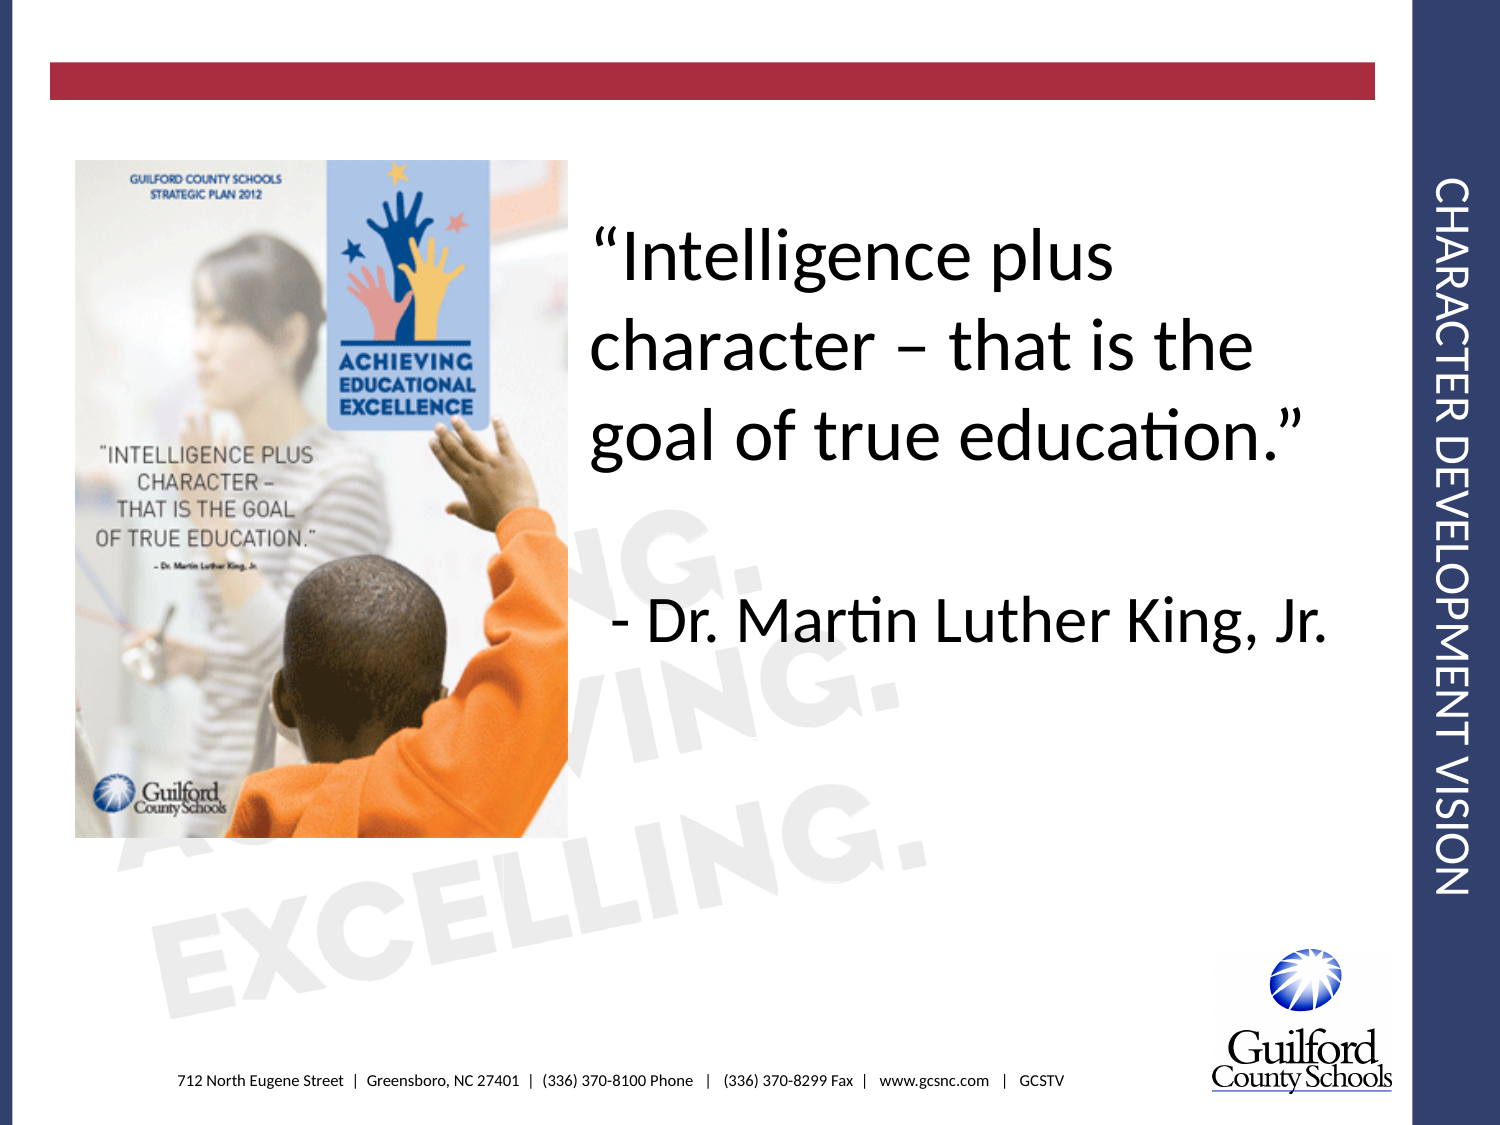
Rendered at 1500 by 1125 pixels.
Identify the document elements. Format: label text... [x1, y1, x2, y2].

text_box “Intelligence plus character – that is the goal of true education.” - Dr. Martin Luther King, Jr. [575, 198, 1375, 763]
title Character Development Vision [1412, 62, 1500, 1025]
picture [1212, 949, 1392, 1094]
picture [74, 159, 568, 838]
